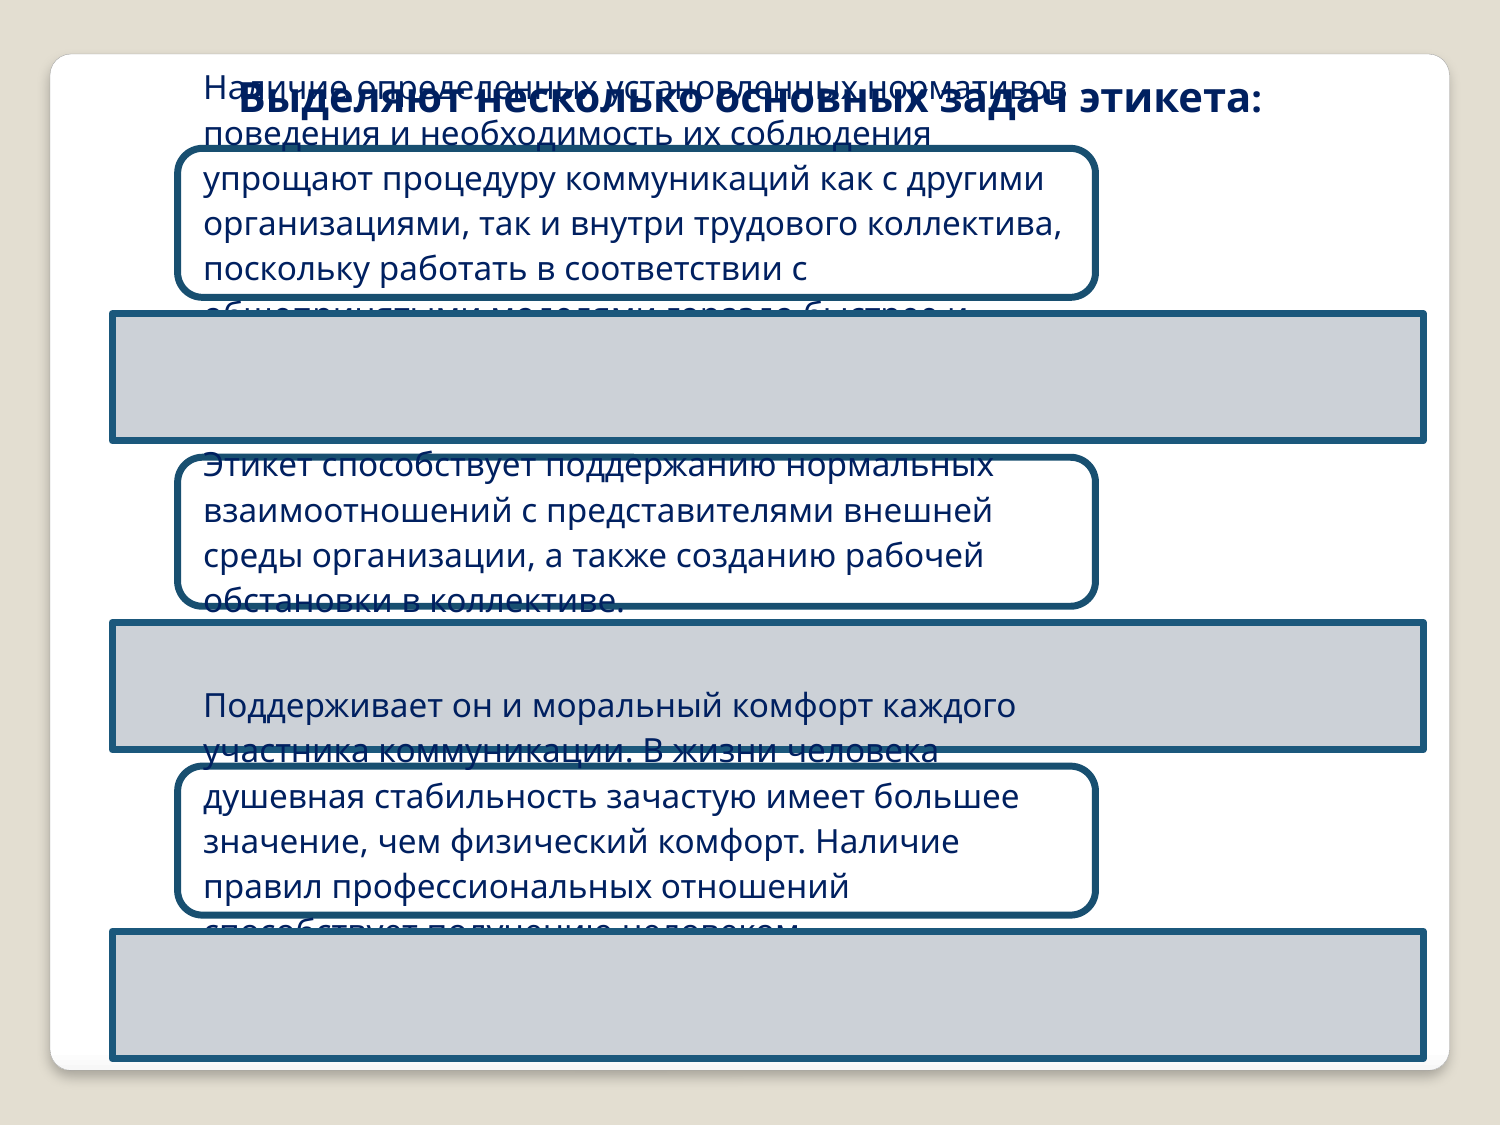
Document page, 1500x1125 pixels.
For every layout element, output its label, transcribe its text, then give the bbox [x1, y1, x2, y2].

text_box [111, 131, 1424, 1059]
text_box Выделяют несколько основных задач этикета: [76, 63, 1424, 129]
